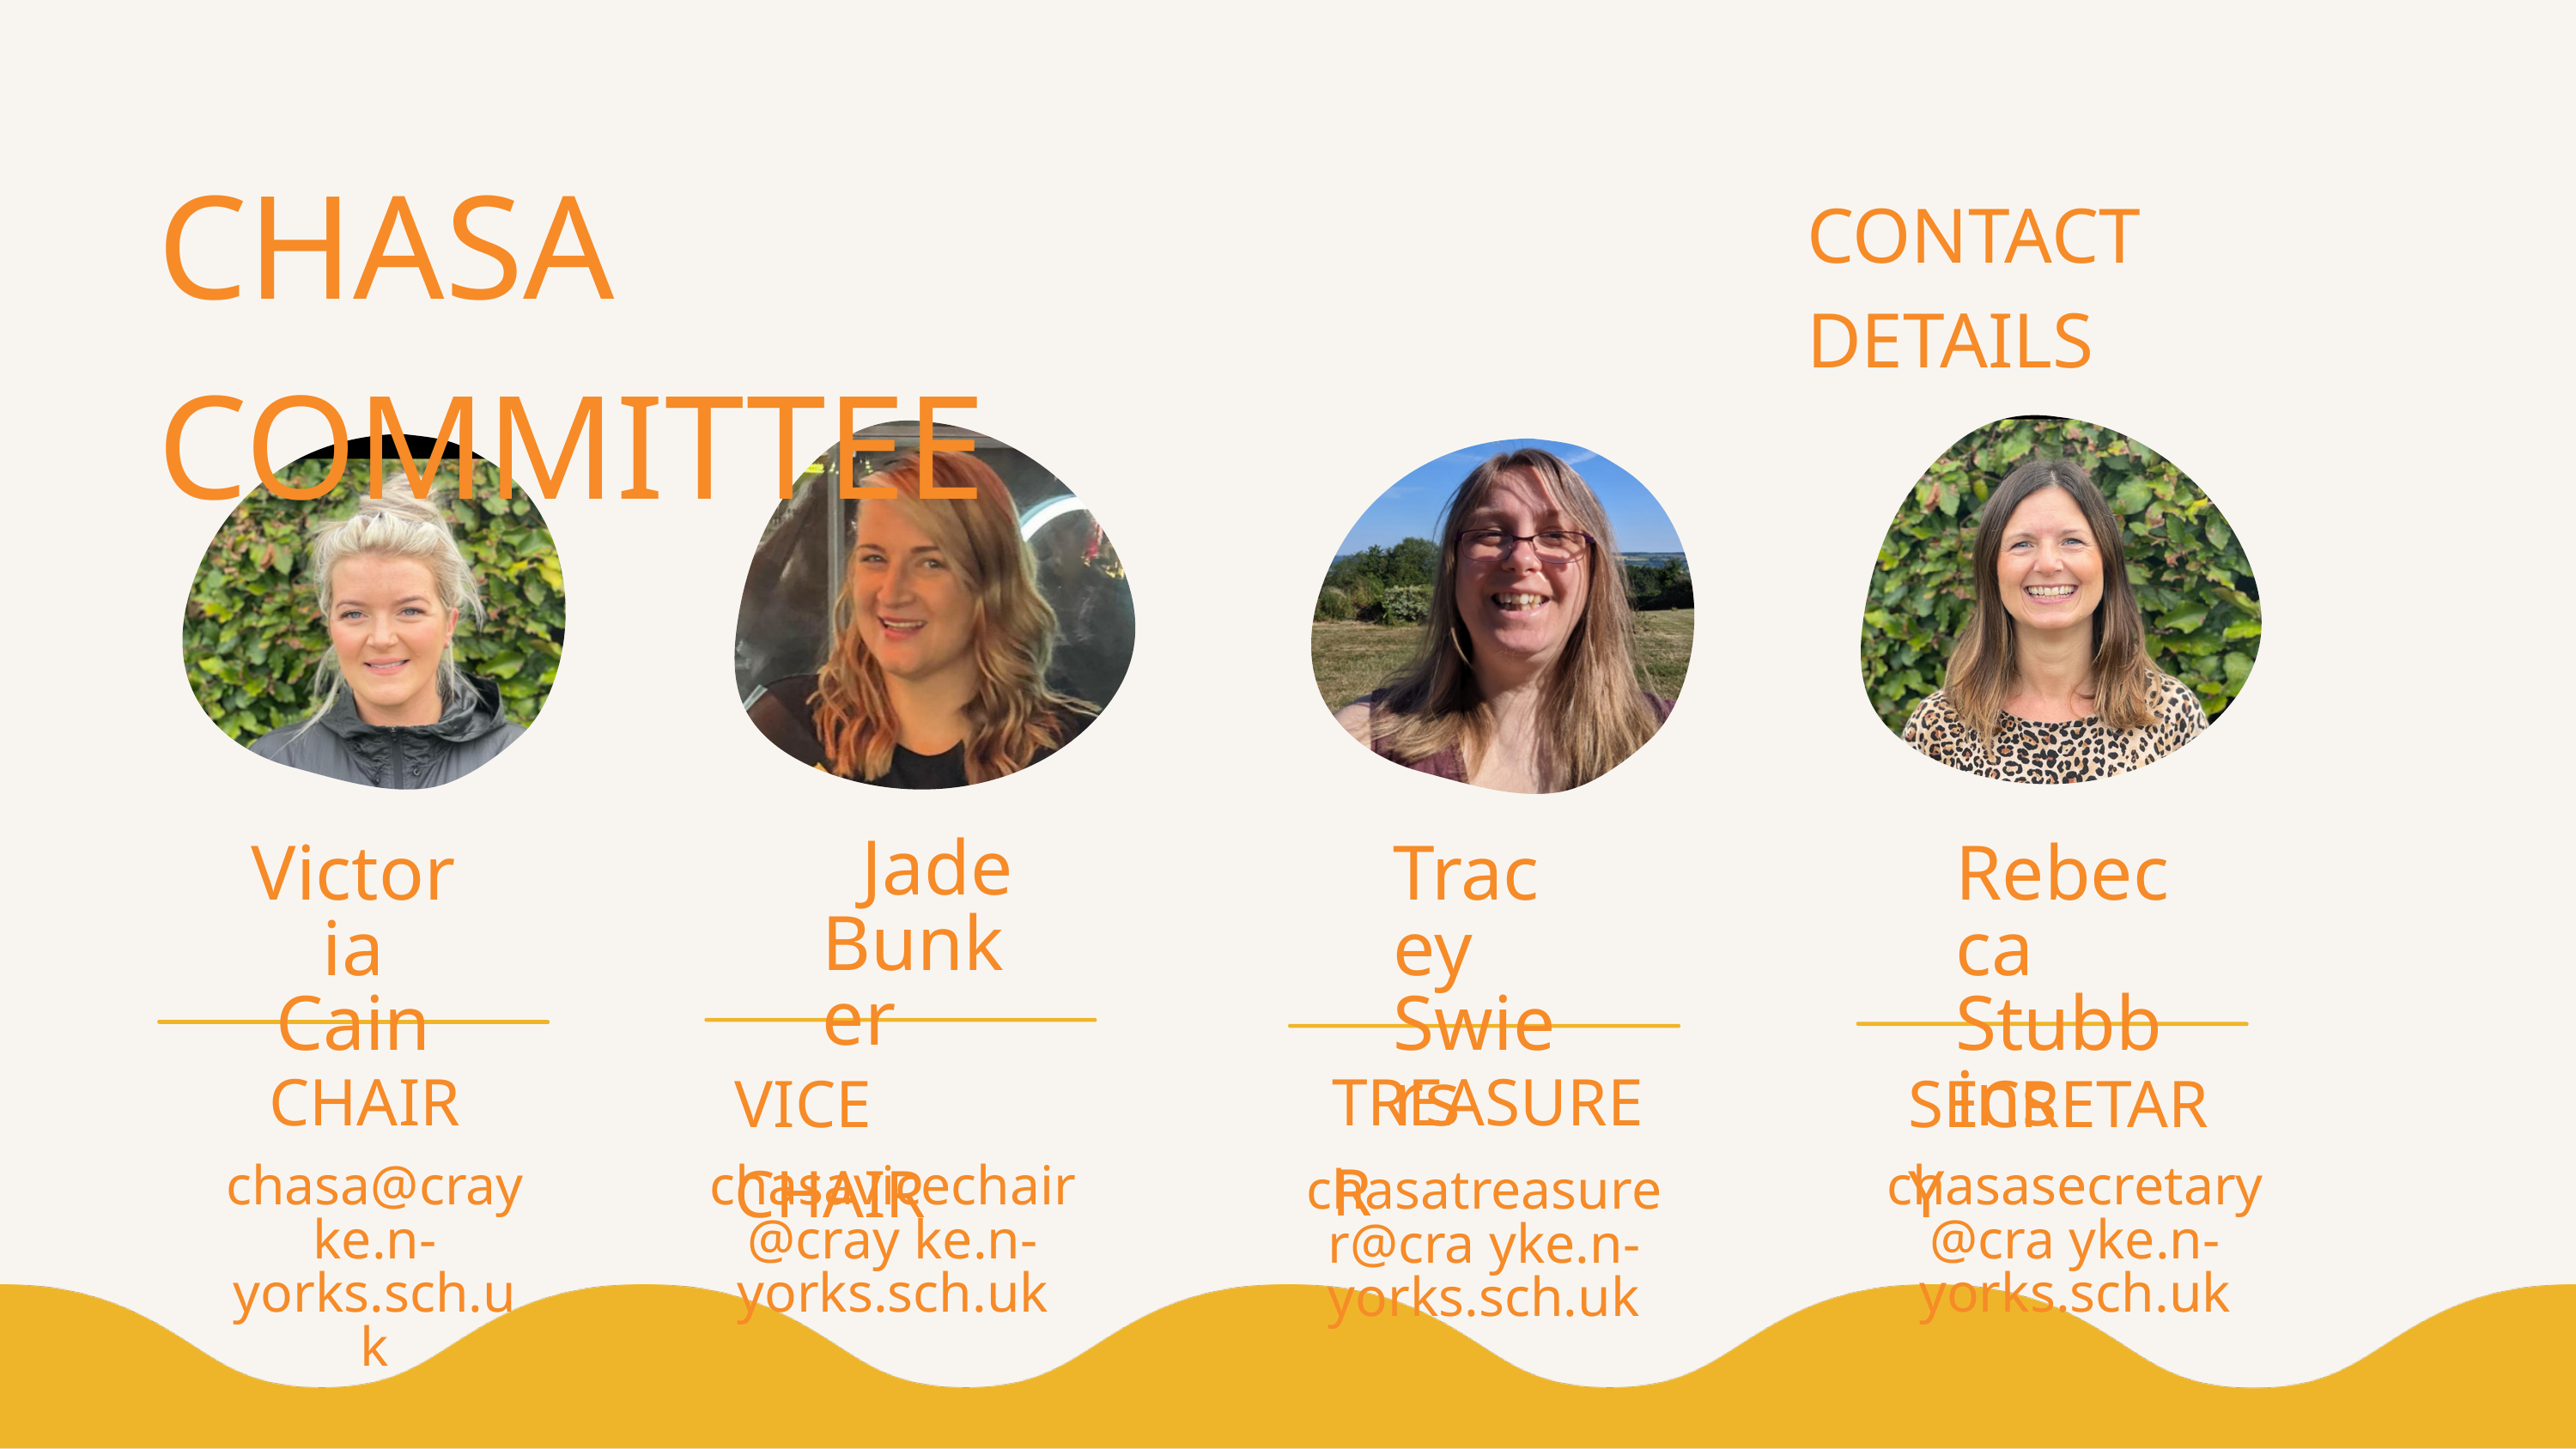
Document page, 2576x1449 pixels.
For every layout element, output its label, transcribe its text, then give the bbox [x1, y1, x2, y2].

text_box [182, 433, 566, 790]
text_box Rebecca Stubbins [1955, 840, 2179, 1020]
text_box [156, 1019, 550, 1025]
text_box Victoria Cain [243, 840, 464, 1018]
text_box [1856, 1022, 2249, 1027]
text_box TREASURER [1332, 1048, 1664, 1166]
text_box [704, 1017, 1097, 1022]
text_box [1860, 415, 2263, 785]
text_box Jade Bunker [822, 834, 1013, 1016]
text_box Victoria Cain [243, 1032, 464, 1066]
text_box Tracey Swiers [1393, 840, 1576, 1022]
text_box Rebecca Stubbins [1955, 1034, 2179, 1050]
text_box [1310, 438, 1695, 795]
text_box CONTACT DETAILS [1807, 173, 2313, 384]
text_box CHASA COMMITTEE [157, 127, 1256, 528]
text_box chasavicechair@cray ke.n-yorks.sch.uk [703, 1161, 1082, 1324]
text_box Tracey Swiers [1393, 1036, 1576, 1048]
text_box [0, 1284, 2576, 1449]
text_box chasasecretary@cra yke.n-yorks.sch.uk [1885, 1161, 2265, 1324]
text_box chasa@crayke.n- yorks.sch.uk [221, 1161, 529, 1377]
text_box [1287, 1023, 1681, 1028]
text_box SECRETARY [1908, 1050, 2222, 1161]
text_box VICE CHAIR [734, 1050, 1067, 1161]
text_box CHAIR [269, 1048, 463, 1139]
text_box chasatreasurer@cra yke.n-yorks.sch.uk [1296, 1166, 1673, 1327]
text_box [734, 420, 1136, 790]
text_box Jade Bunker [822, 1030, 1013, 1050]
